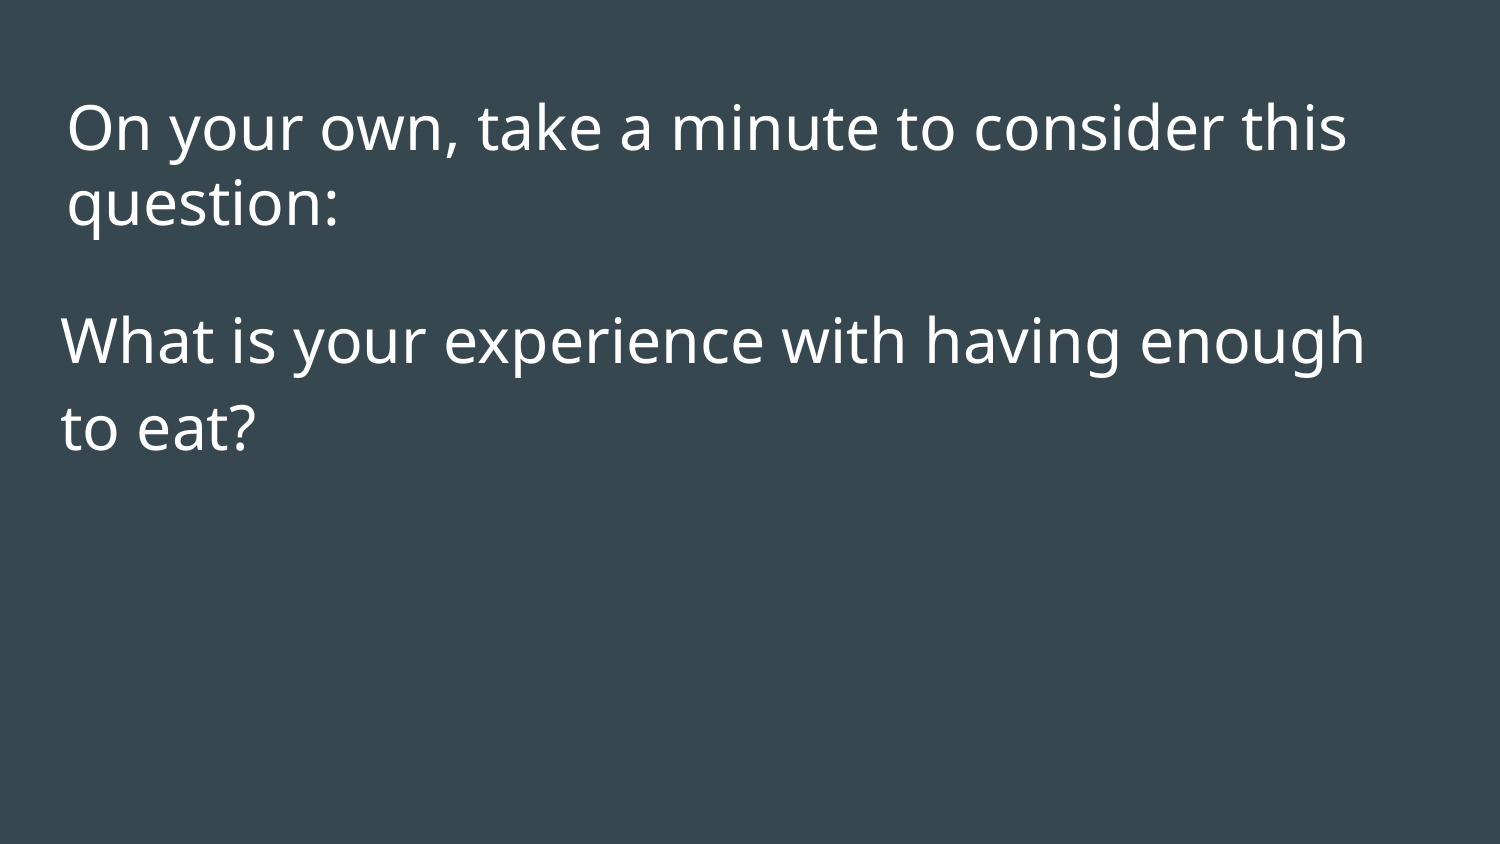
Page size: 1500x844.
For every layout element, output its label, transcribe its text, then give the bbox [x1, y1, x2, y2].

title On your own, take a minute to consider this question: [51, 72, 1449, 167]
list What is your experience with having enough to eat? [45, 166, 1444, 728]
